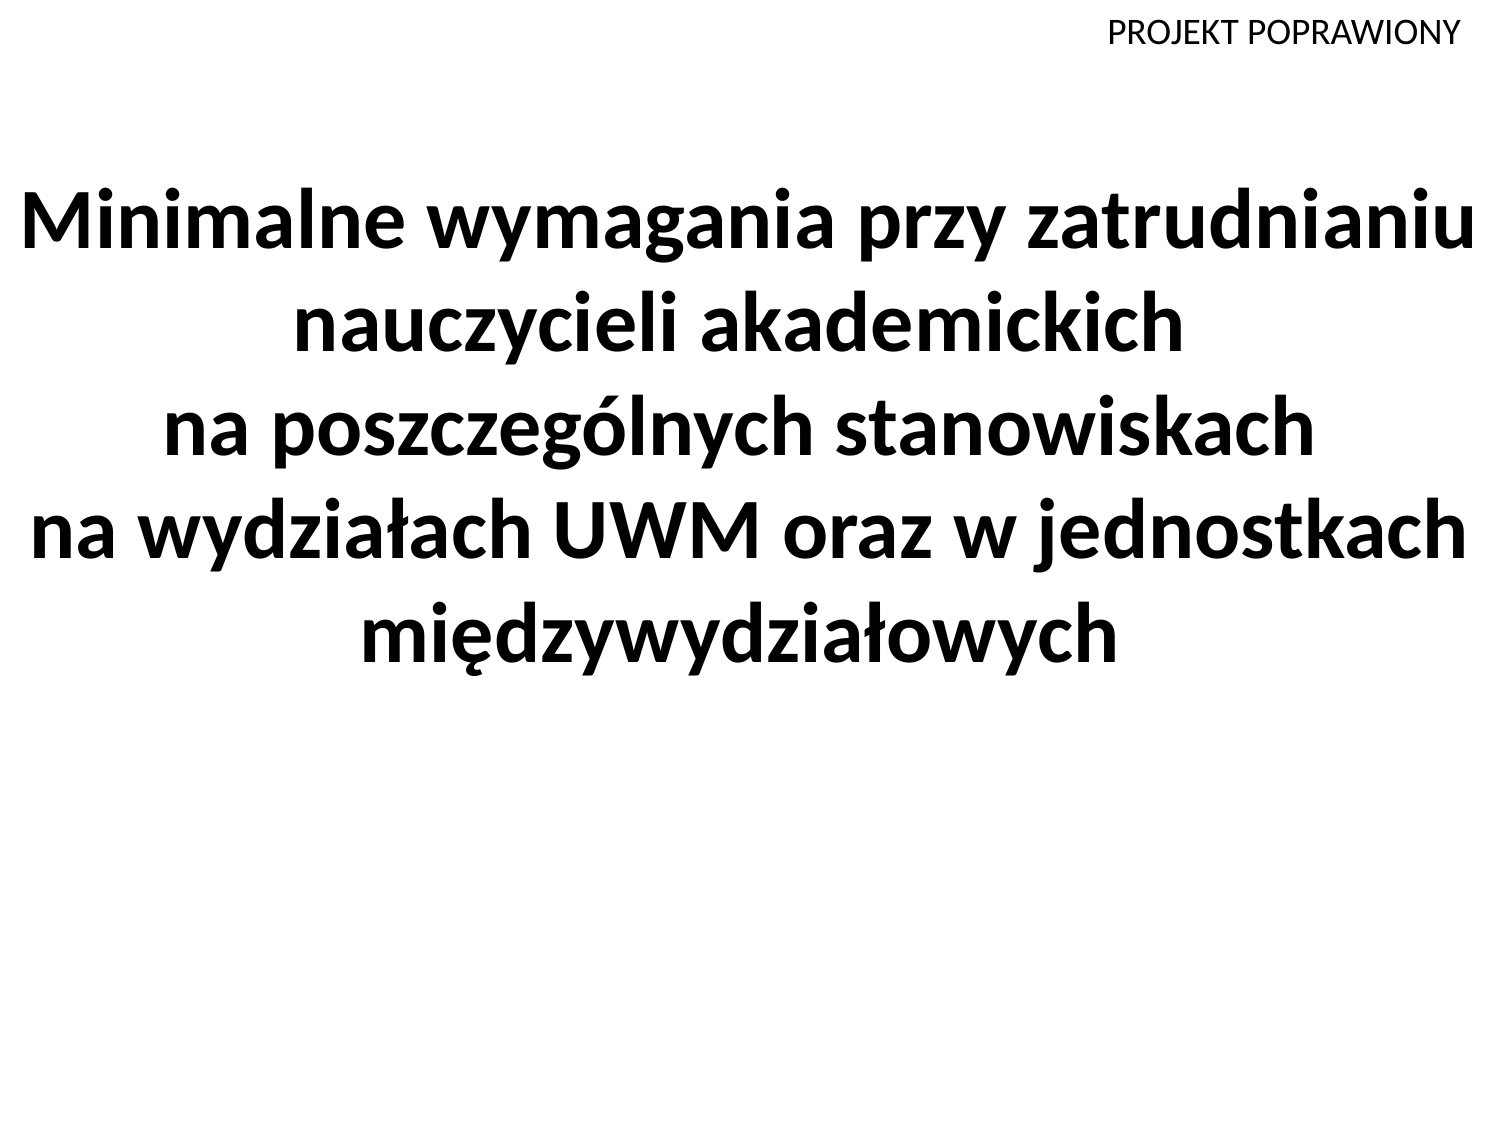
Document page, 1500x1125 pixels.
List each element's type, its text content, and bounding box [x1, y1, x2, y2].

title Minimalne wymagania przy zatrudnianiu nauczycieli akademickich na poszczególnych stanowiskach na wydziałach UWM oraz w jednostkach międzywydziałowych [0, 149, 1500, 693]
text_box PROJEKT POPRAWIONY [1092, 0, 1500, 60]
